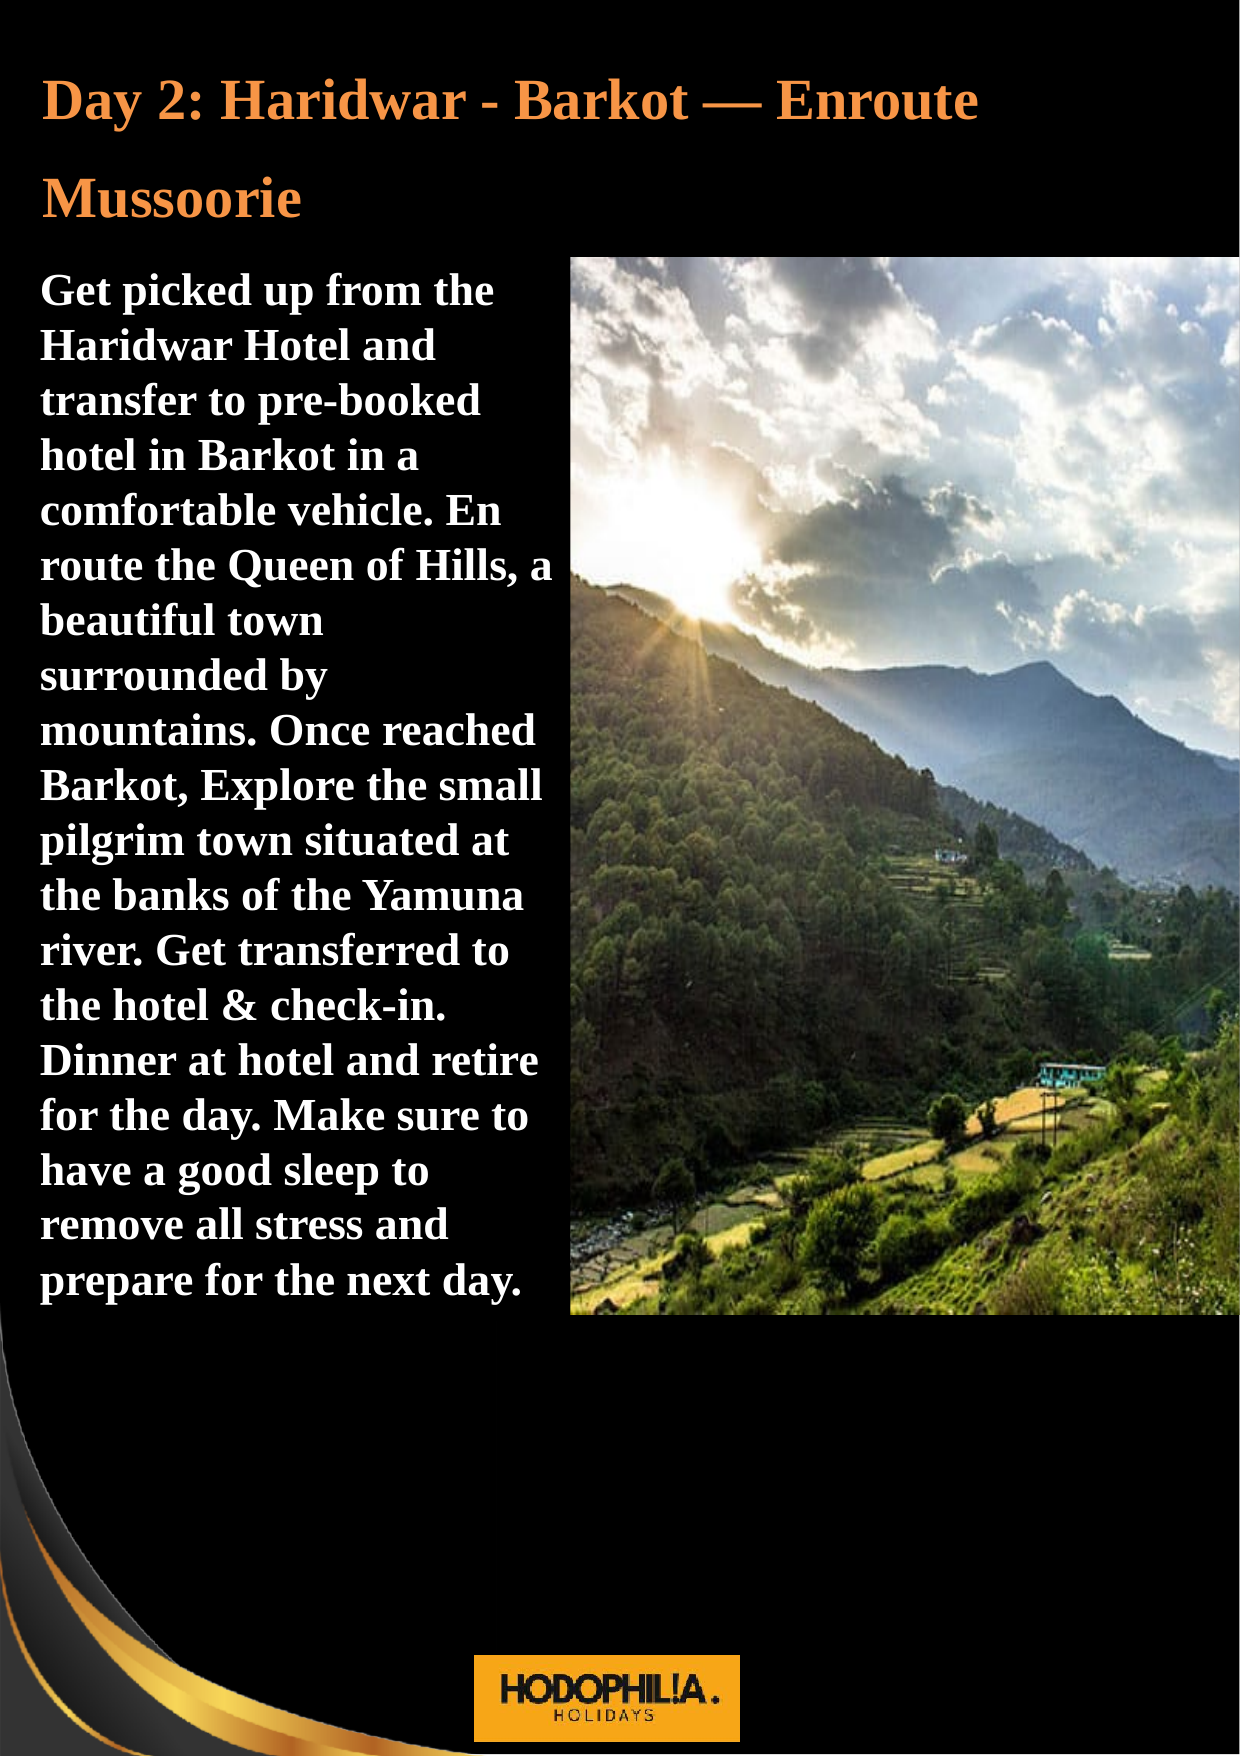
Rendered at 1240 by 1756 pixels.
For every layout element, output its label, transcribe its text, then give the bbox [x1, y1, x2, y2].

text_box Get picked up from the Haridwar Hotel and transfer to pre-booked hotel in Barkot in a comfortable vehicle. En route the Queen of Hills, a beautiful town surrounded by mountains. Once reached Barkot, Explore the small pilgrim town situated at the banks of the Yamuna river. Get transferred to the hotel & check-in. Dinner at hotel and retire for the day. Make sure to have a good sleep to remove all stress and prepare for the next day. [40, 257, 554, 1302]
picture [570, 257, 1240, 1316]
title Day 2: Haridwar - Barkot — Enroute Mussoorie [42, 31, 1223, 327]
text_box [0, 1303, 744, 1756]
